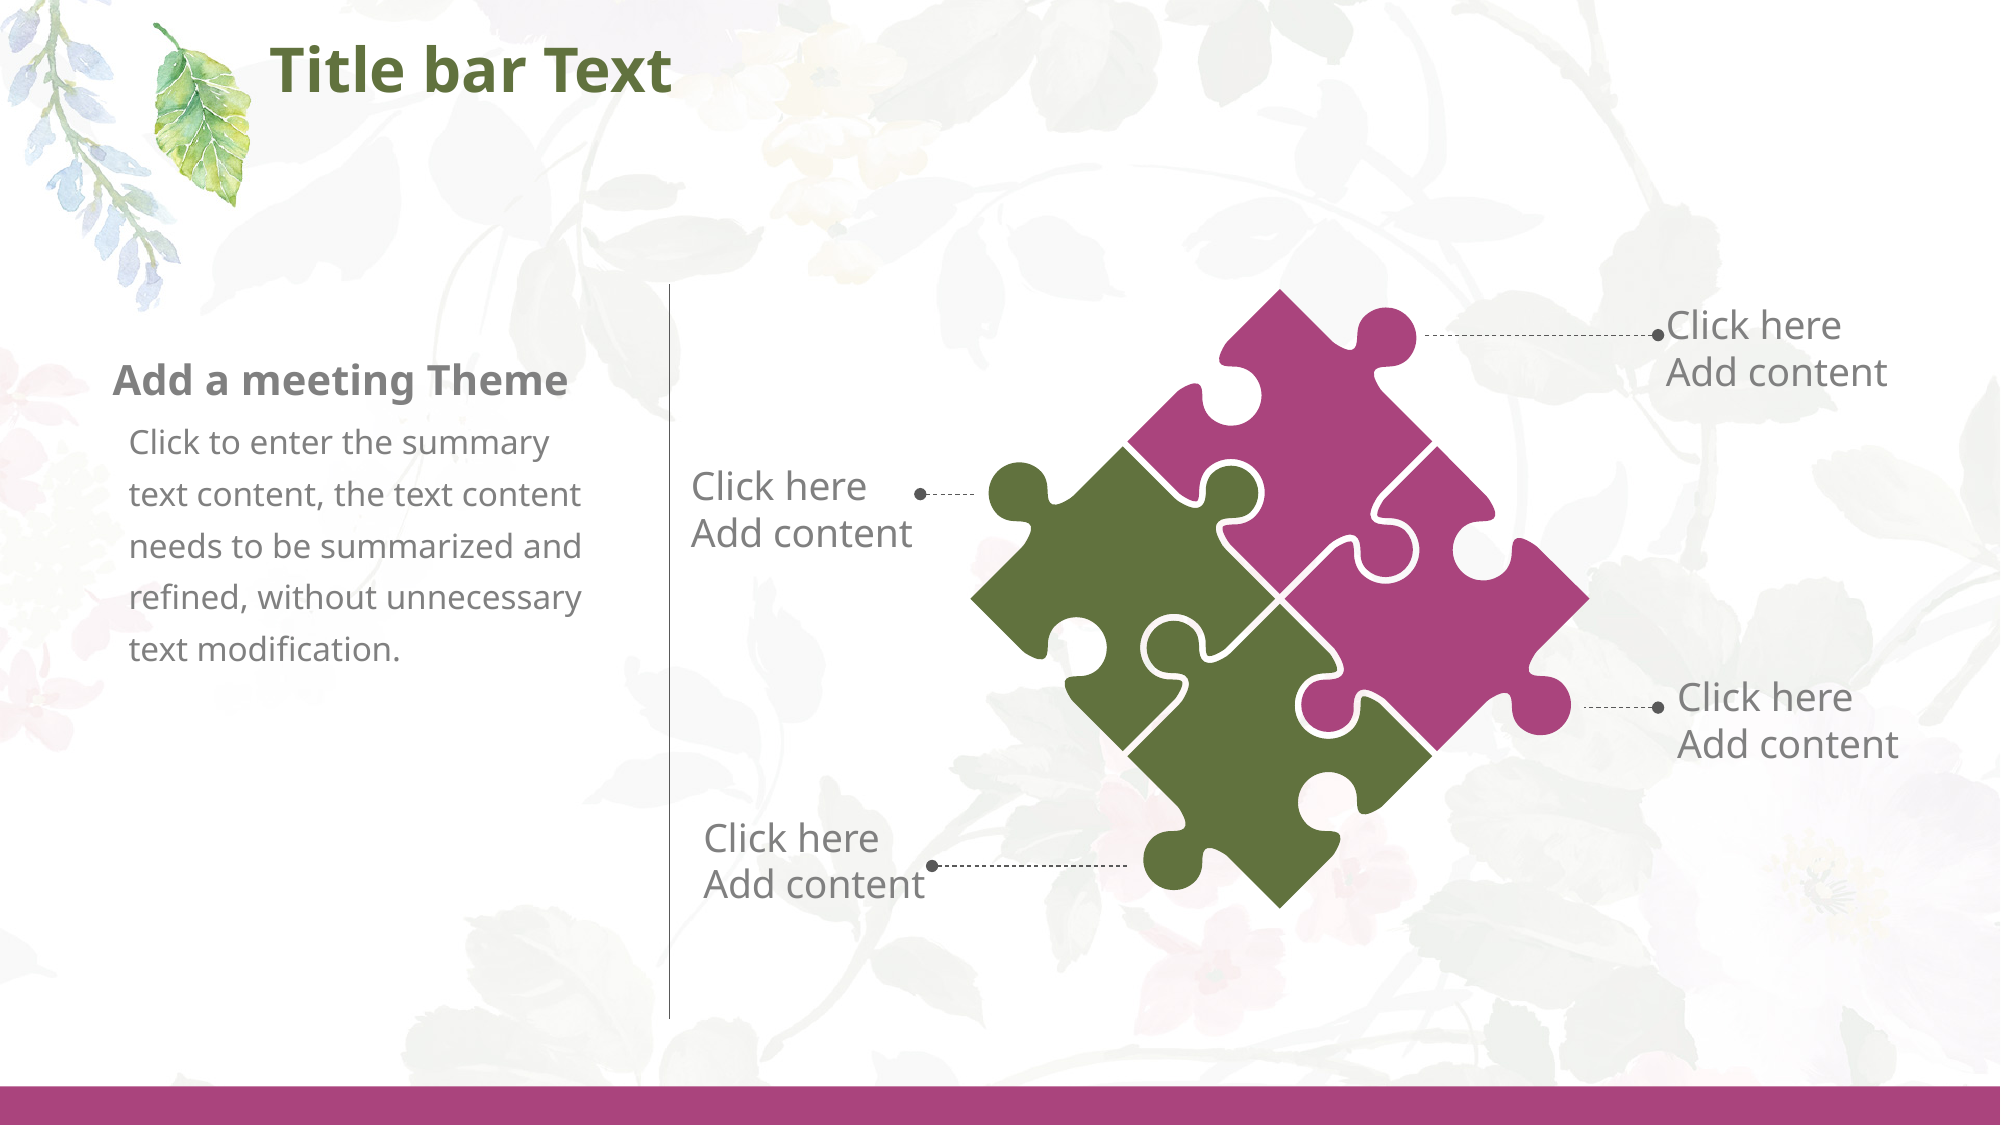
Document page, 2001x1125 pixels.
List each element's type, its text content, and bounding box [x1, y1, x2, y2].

text_box Add a meeting Theme [86, 346, 596, 405]
text_box [968, 444, 1277, 753]
picture [0, 0, 2001, 1125]
title Title bar Text [254, 30, 1980, 114]
text_box [1125, 602, 1434, 911]
text_box Click here Add content [1650, 293, 1903, 402]
text_box Click to enter the summary text content, the text content needs to be summarized and refined, without unnecessary text modification. [113, 401, 623, 961]
text_box Click here Add content [1661, 665, 1914, 774]
text_box Click here Add content [675, 454, 928, 563]
text_box Click here Add content [688, 806, 941, 915]
text_box [1125, 287, 1434, 596]
text_box [1283, 444, 1591, 753]
